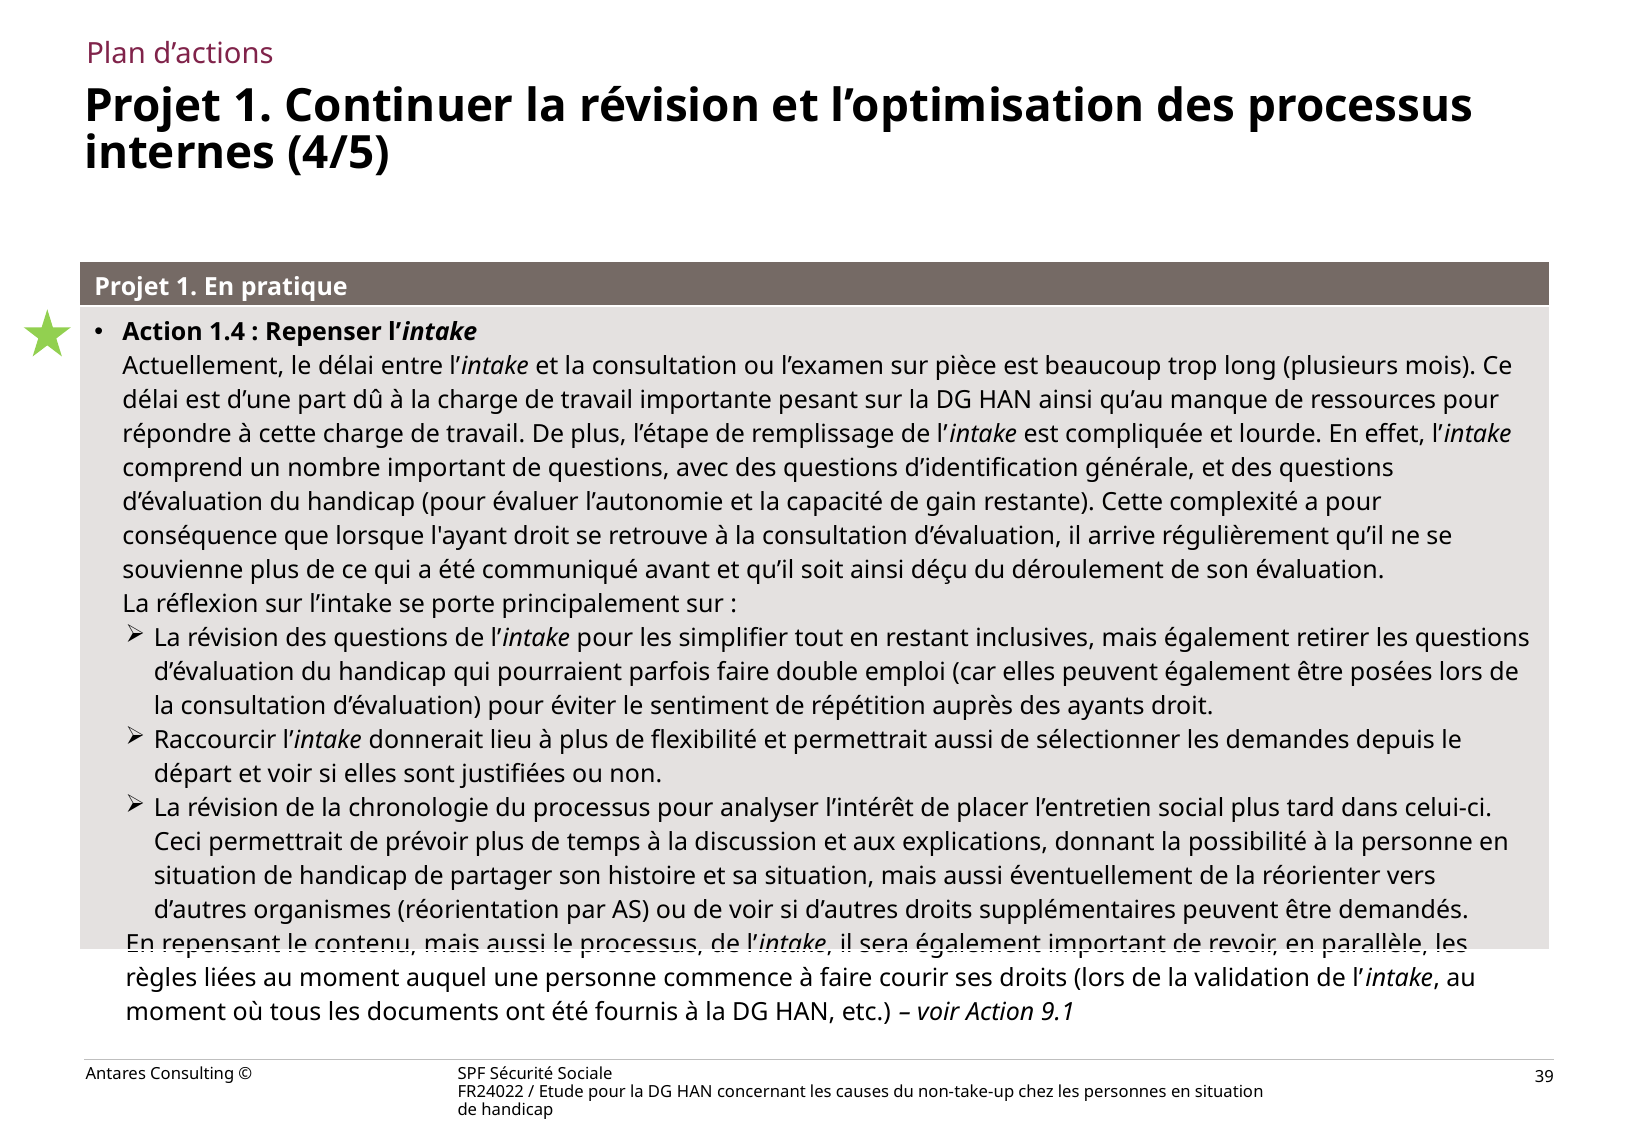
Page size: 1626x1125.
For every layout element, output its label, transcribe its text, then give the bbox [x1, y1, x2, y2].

text_box Plan d’actions [86, 38, 1522, 70]
text_box [23, 309, 71, 357]
table_cell Action 1.4 : Repenser l’intake Actuellement, le délai entre l’intake et la consultation ou l’examen sur pièce est beaucoup trop long (plusieurs mois). Ce délai est d’une part dû à la charge de travail importante pesant sur la DG HAN ainsi qu’au manque de ressources pour répondre à cette charge de travail. De plus, l’étape de remplissage de l’intake est compliquée et lourde. En effet, l’intake comprend un nombre important de questions, avec des questions d’identification générale, et des questions d’évaluation du handicap (pour évaluer l’autonomie et la capacité de gain restante). Cette complexité a pour conséquence que lorsque l'ayant droit se retrouve à la consultation d’évaluation, il arrive régulièrement qu’il ne se souvienne plus de ce qui a été communiqué avant et qu’il soit ainsi déçu du déroulement de son évaluation. La réflexion sur l’intake se porte principalement sur : La révision des questions de l’intake pour les simplifier tout en restant inclusives, mais également retirer les questions d’évaluation du handicap qui pourraient parfois faire double emploi (car elles peuvent également être posées lors de la consultation d’évaluation) pour éviter le sentiment de répétition auprès des ayants droit. Raccourcir l’intake donnerait lieu à plus de flexibilité et permettrait aussi de sélectionner les demandes depuis le départ et voir si elles sont justifiées ou non. La révision de la chronologie du processus pour analyser l’intérêt de placer l’entretien social plus tard dans celui-ci. Ceci permettrait de prévoir plus de temps à la discussion et aux explications, donnant la possibilité à la personne en situation de handicap de partager son histoire et sa situation, mais aussi éventuellement de la réorienter vers d’autres organismes (réorientation par AS) ou de voir si d’autres droits supplémentaires peuvent être demandés. En repensant le contenu, mais aussi le processus, de l’intake, il sera également important de revoir, en parallèle, les règles liées au moment auquel une personne commence à faire courir ses droits (lors de la validation de l’intake, au moment où tous les documents ont été fournis à la DG HAN, etc.) – voir Action 9.1 [80, 307, 1549, 949]
title Projet 1. Continuer la révision et l’optimisation des processus internes (4/5) [84, 82, 1550, 229]
table_header Projet 1. En pratique [80, 262, 1549, 305]
